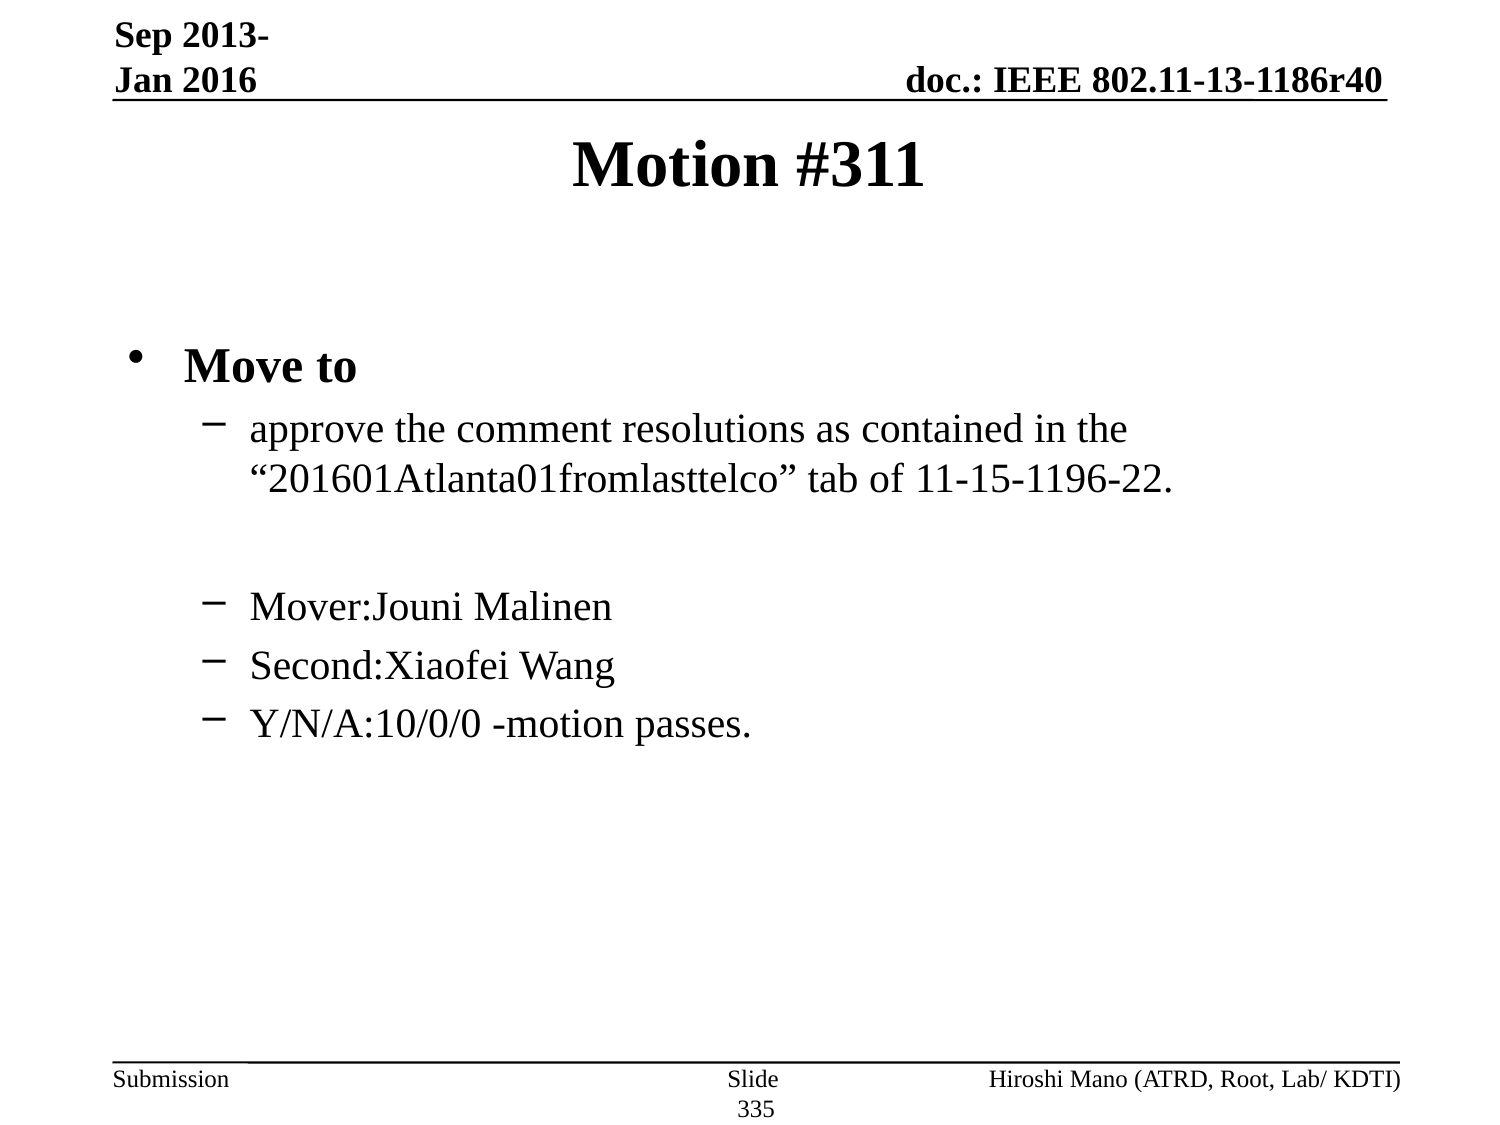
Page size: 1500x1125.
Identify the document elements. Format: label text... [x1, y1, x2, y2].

title Motion #311 [112, 112, 1388, 288]
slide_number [114, 54, 272, 101]
list Move to approve the comment resolutions as contained in the “201601Atlanta01fromlasttelco” tab of 11-15-1196-22. Mover:Jouni Malinen Second:Xiaofei Wang Y/N/A:10/0/0 -motion passes. [112, 324, 1388, 1001]
slide_number Slide 335 [712, 1061, 800, 1093]
footer Hiroshi Mano (ATRD, Root, Lab/ KDTI) [984, 1061, 1402, 1093]
